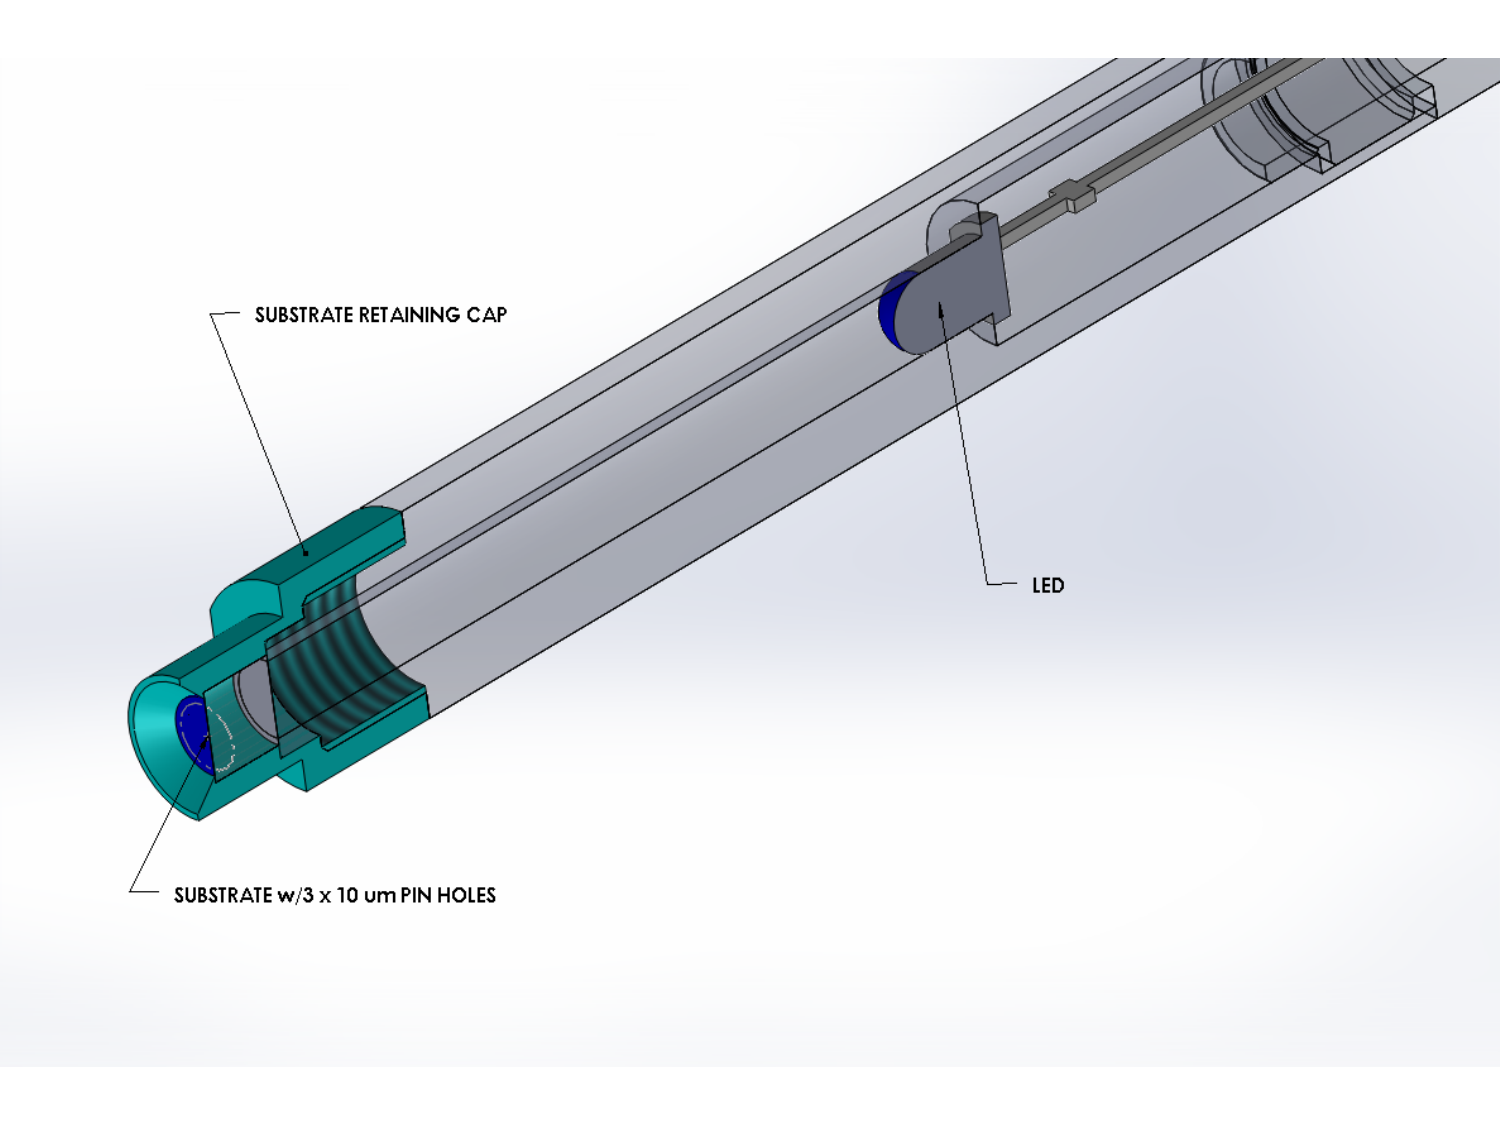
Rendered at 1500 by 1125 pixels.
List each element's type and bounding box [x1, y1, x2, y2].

picture [0, 57, 1500, 1067]
